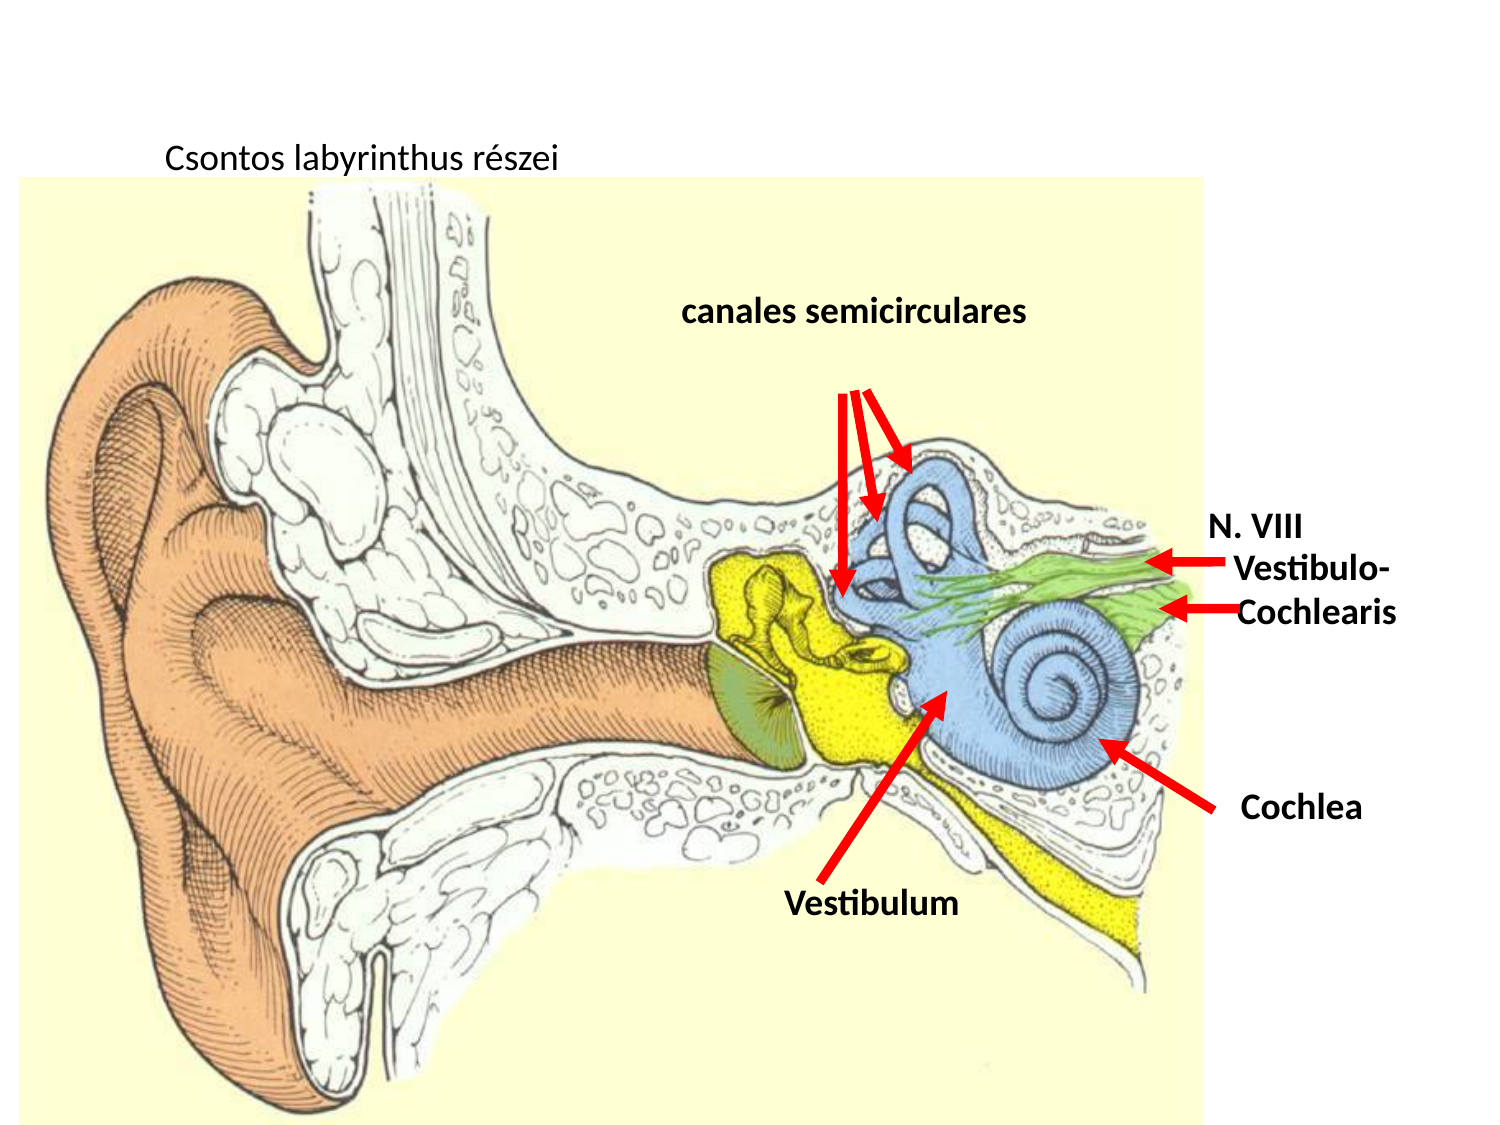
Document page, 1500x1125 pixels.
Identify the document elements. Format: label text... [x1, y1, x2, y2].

text_box Csontos labyrinthus részei [150, 125, 575, 177]
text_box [19, 177, 1422, 1125]
